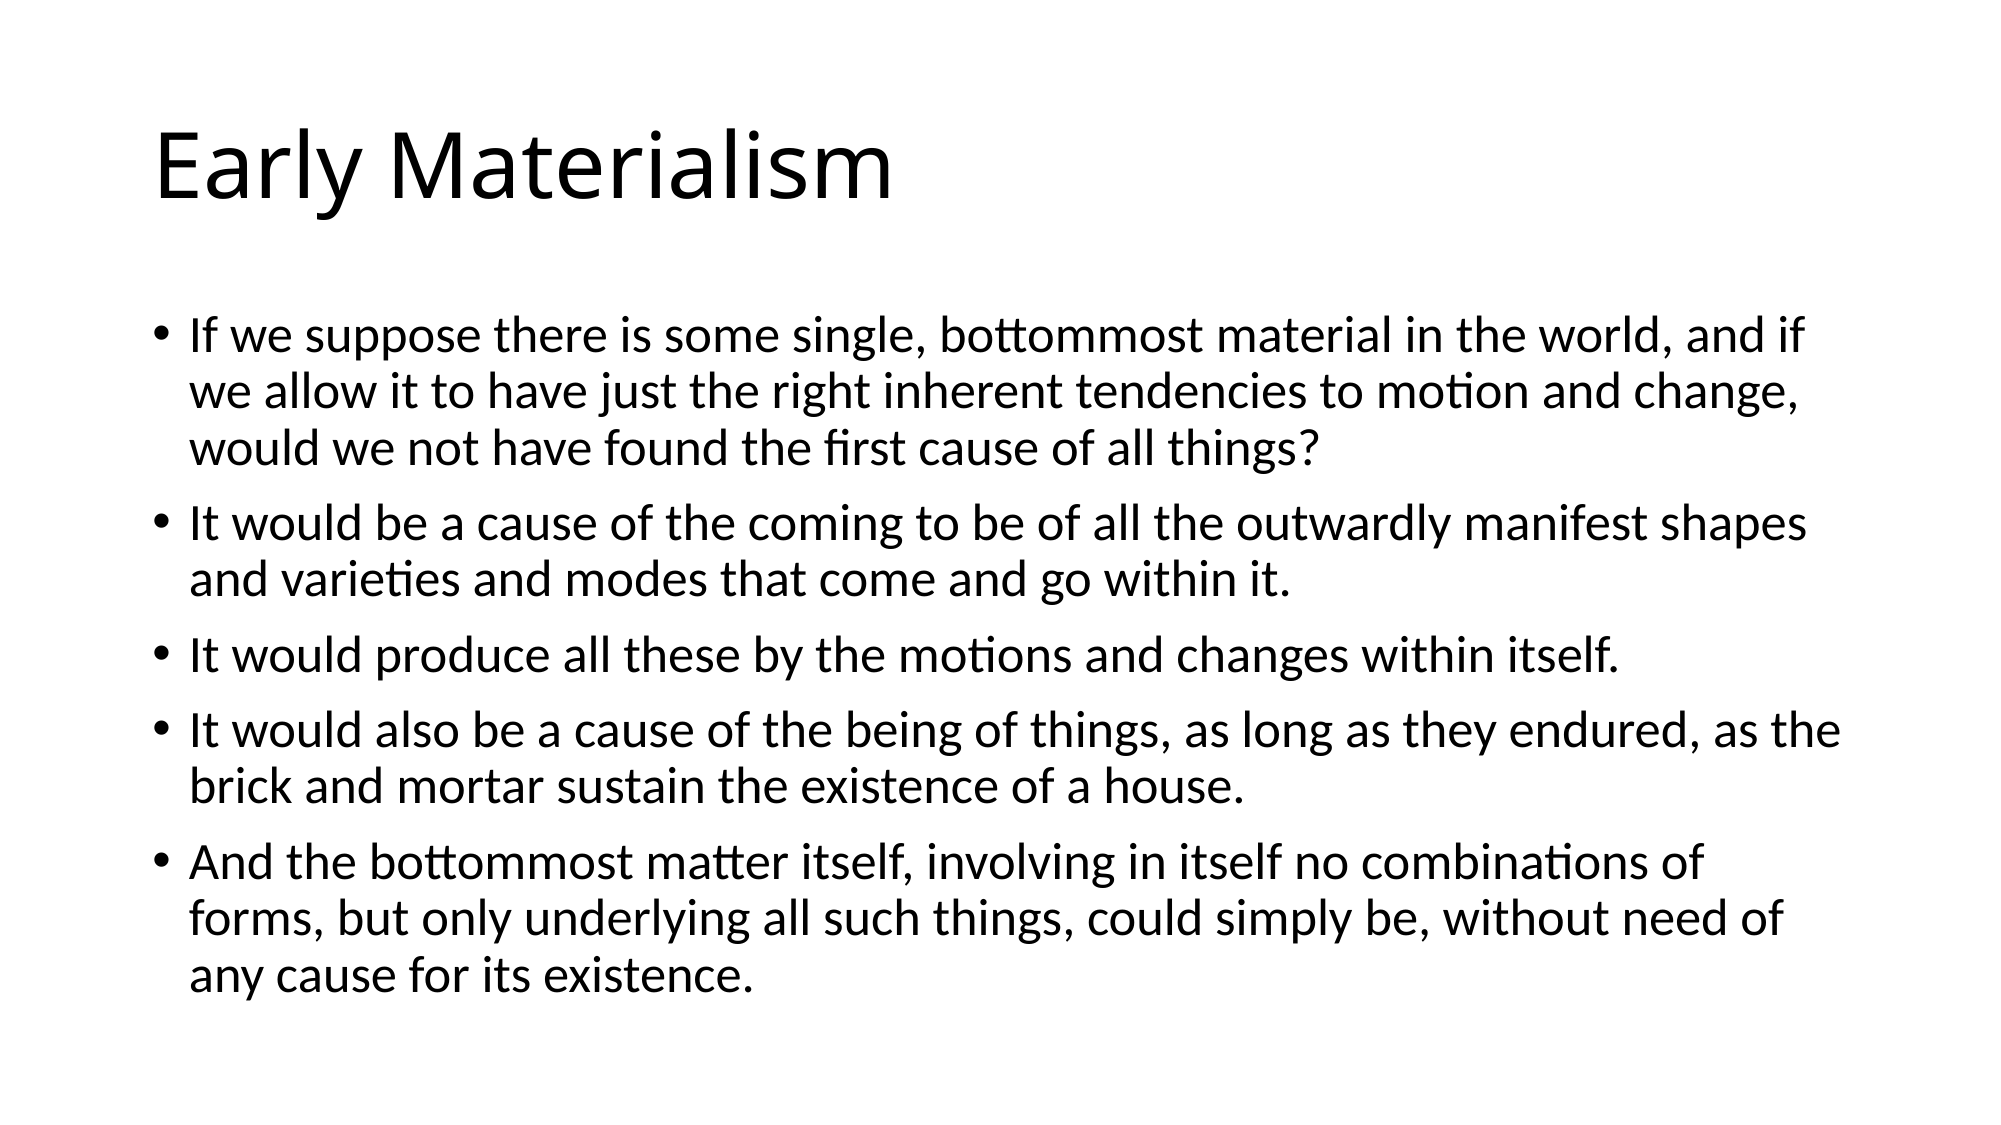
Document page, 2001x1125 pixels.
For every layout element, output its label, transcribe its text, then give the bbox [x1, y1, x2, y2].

list If we suppose there is some single, bottommost material in the world, and if we allow it to have just the right inherent tendencies to motion and change, would we not have found the first cause of all things? It would be a cause of the coming to be of all the outwardly manifest shapes and varieties and modes that come and go within it. It would produce all these by the motions and changes within itself. It would also be a cause of the being of things, as long as they endured, as the brick and mortar sustain the existence of a house. And the bottommost matter itself, involving in itself no combinations of forms, but only underlying all such things, could simply be, without need of any cause for its existence. [137, 299, 1863, 1014]
title Early Materialism [137, 59, 1863, 278]
